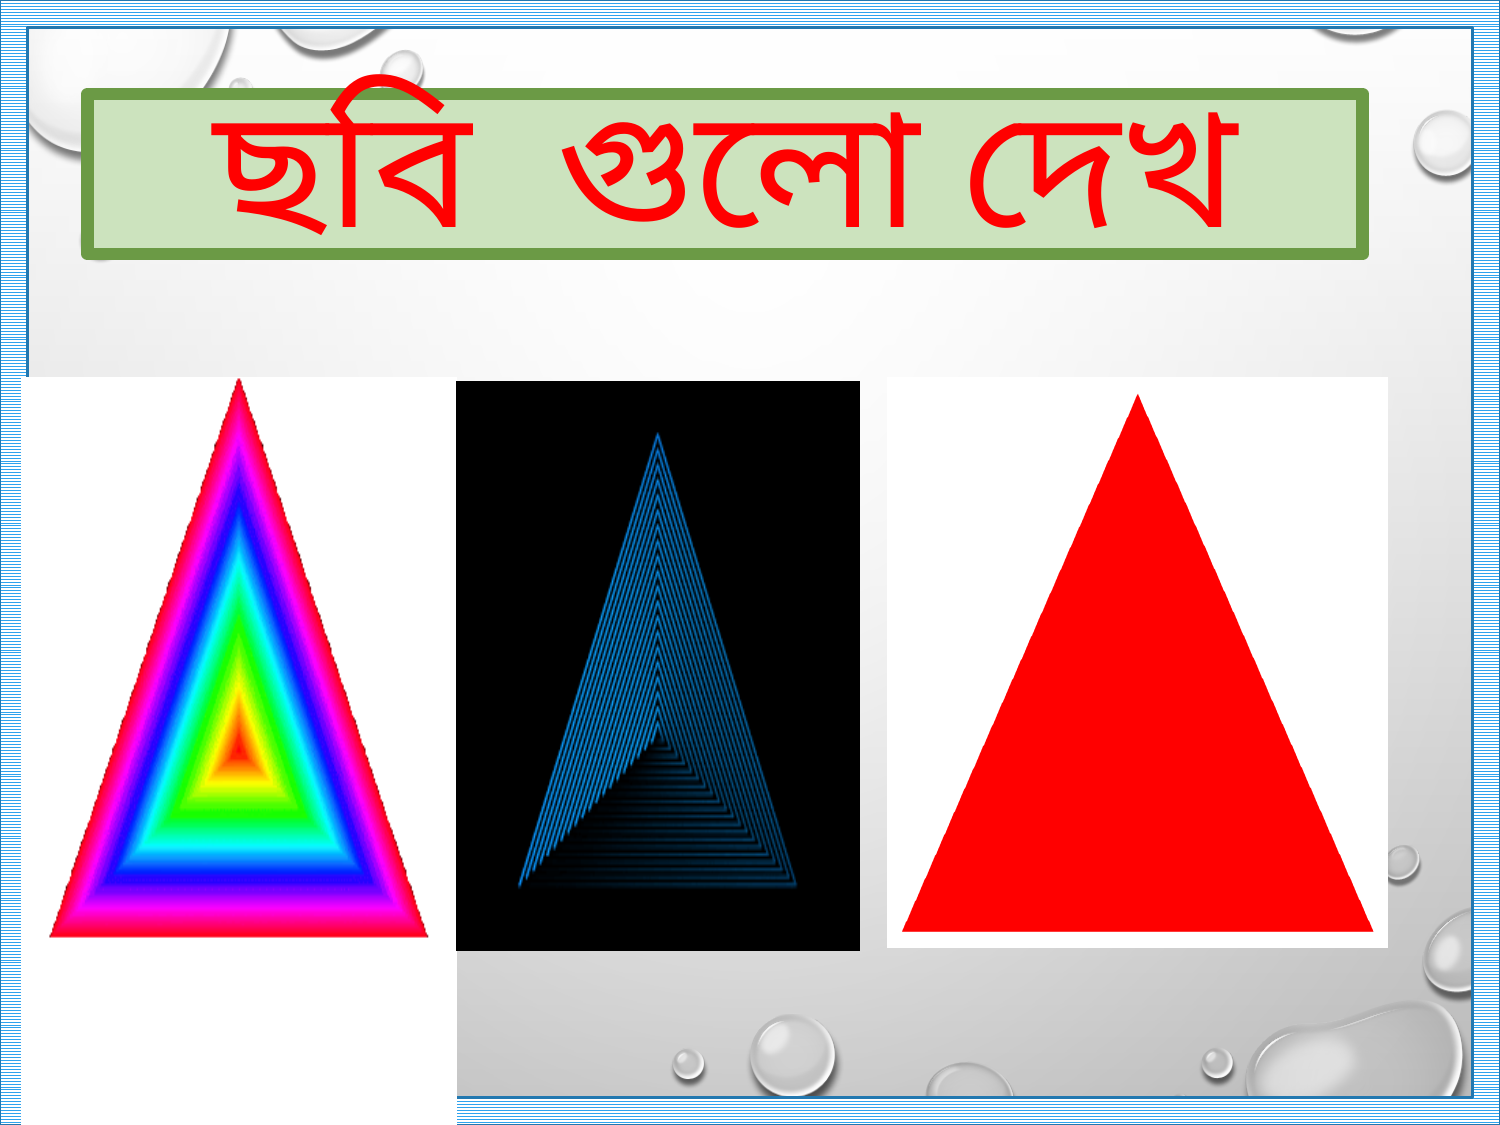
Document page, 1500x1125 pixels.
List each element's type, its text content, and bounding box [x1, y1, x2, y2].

text_box [0, 0, 1500, 1125]
picture [21, 29, 1471, 1125]
title ছবি গুলো দেখ [87, 93, 1363, 255]
